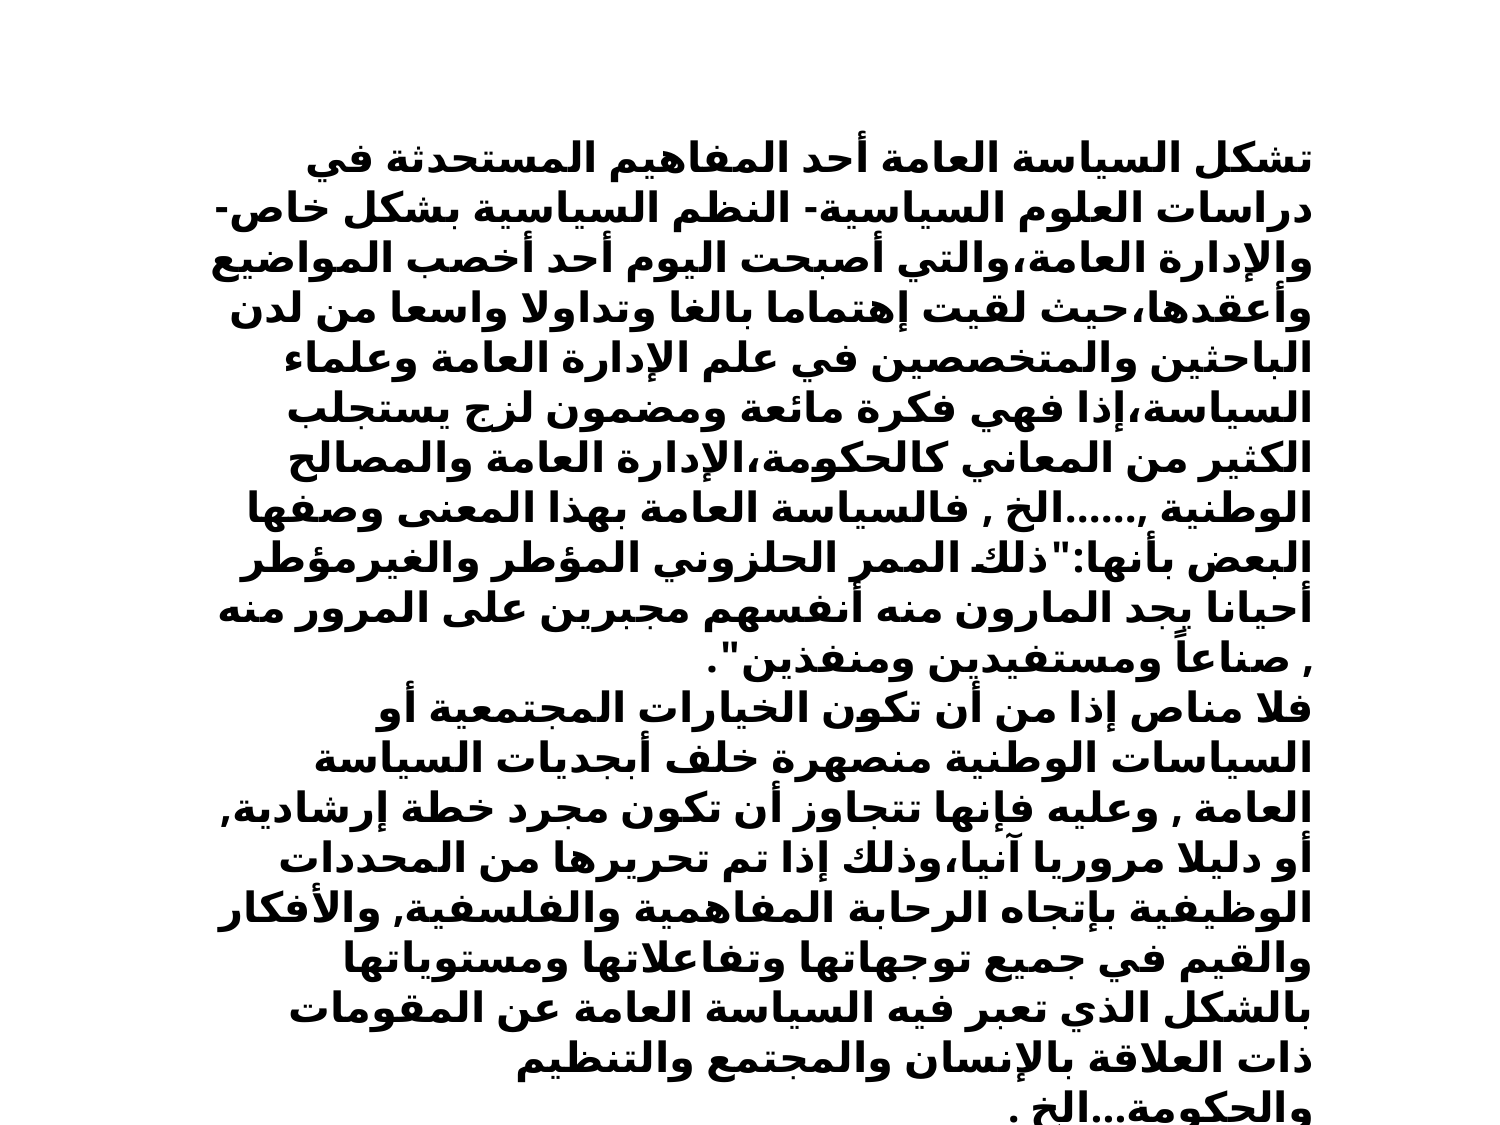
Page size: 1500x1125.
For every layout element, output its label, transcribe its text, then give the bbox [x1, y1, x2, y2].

text_box تشكل السياسة العامة أحد المفاهيم المستحدثة في دراسات العلوم السياسية- النظم السياسية بشكل خاص- والإدارة العامة،والتي أصبحت اليوم أحد أخصب المواضيع وأعقدها،حيث لقيت إهتماما بالغا وتداولا واسعا من لدن الباحثين والمتخصصين في علم الإدارة العامة وعلماء السياسة،إذا فهي فكرة مائعة ومضمون لزج يستجلب الكثير من المعاني كالحكومة،الإدارة العامة والمصالح الوطنية ,......الخ , فالسياسة العامة بهذا المعنى وصفها البعض بأنها:"ذلك الممر الحلزوني المؤطر والغيرمؤطر أحيانا يجد المارون منه أنفسهم مجبرين على المرور منه , صناعاً ومستفيدين ومنفذين". فلا مناص إذا من أن تكون الخيارات المجتمعية أو السياسات الوطنية منصهرة خلف أبجديات السياسة العامة , وعليه فإنها تتجاوز أن تكون مجرد خطة إرشادية, أو دليلا مروريا آنيا،وذلك إذا تم تحريرها من المحددات الوظيفية بإتجاه الرحابة المفاهمية والفلسفية, والأفكار والقيم في جميع توجهاتها وتفاعلاتها ومستوياتها بالشكل الذي تعبر فيه السياسة العامة عن المقومات ذات العلاقة بالإنسان والمجتمع والتنظيم والحكومة...الخ . [194, 123, 1329, 1125]
